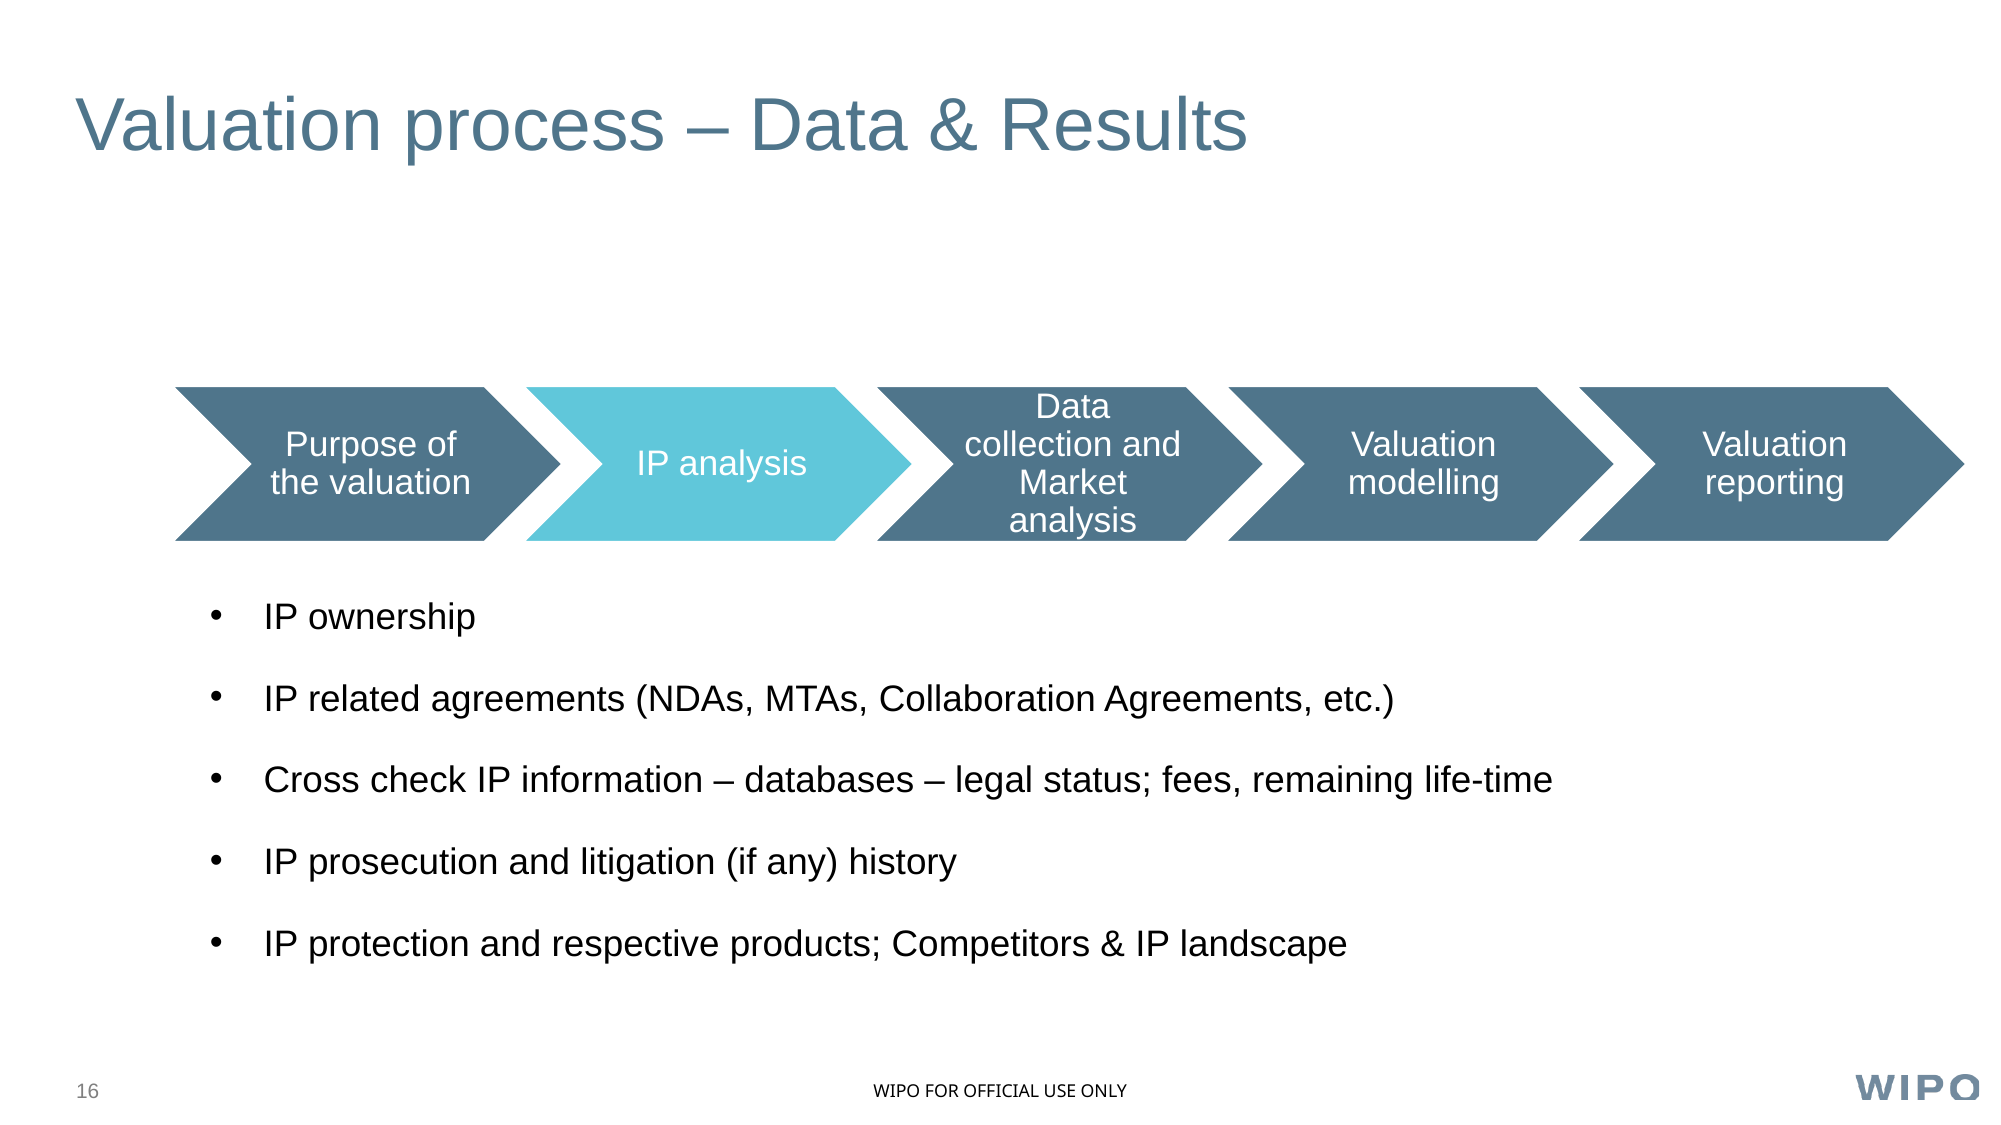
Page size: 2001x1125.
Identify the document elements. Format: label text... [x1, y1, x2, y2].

list IP ownership IP related agreements (NDAs, MTAs, Collaboration Agreements, etc.) Cross check IP information – databases – legal status; fees, remaining life-time IP prosecution and litigation (if any) history IP protection and respective products; Competitors & IP landscape [194, 754, 1920, 974]
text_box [171, 174, 1967, 754]
title Valuation process – Data & Results [60, 77, 1786, 296]
